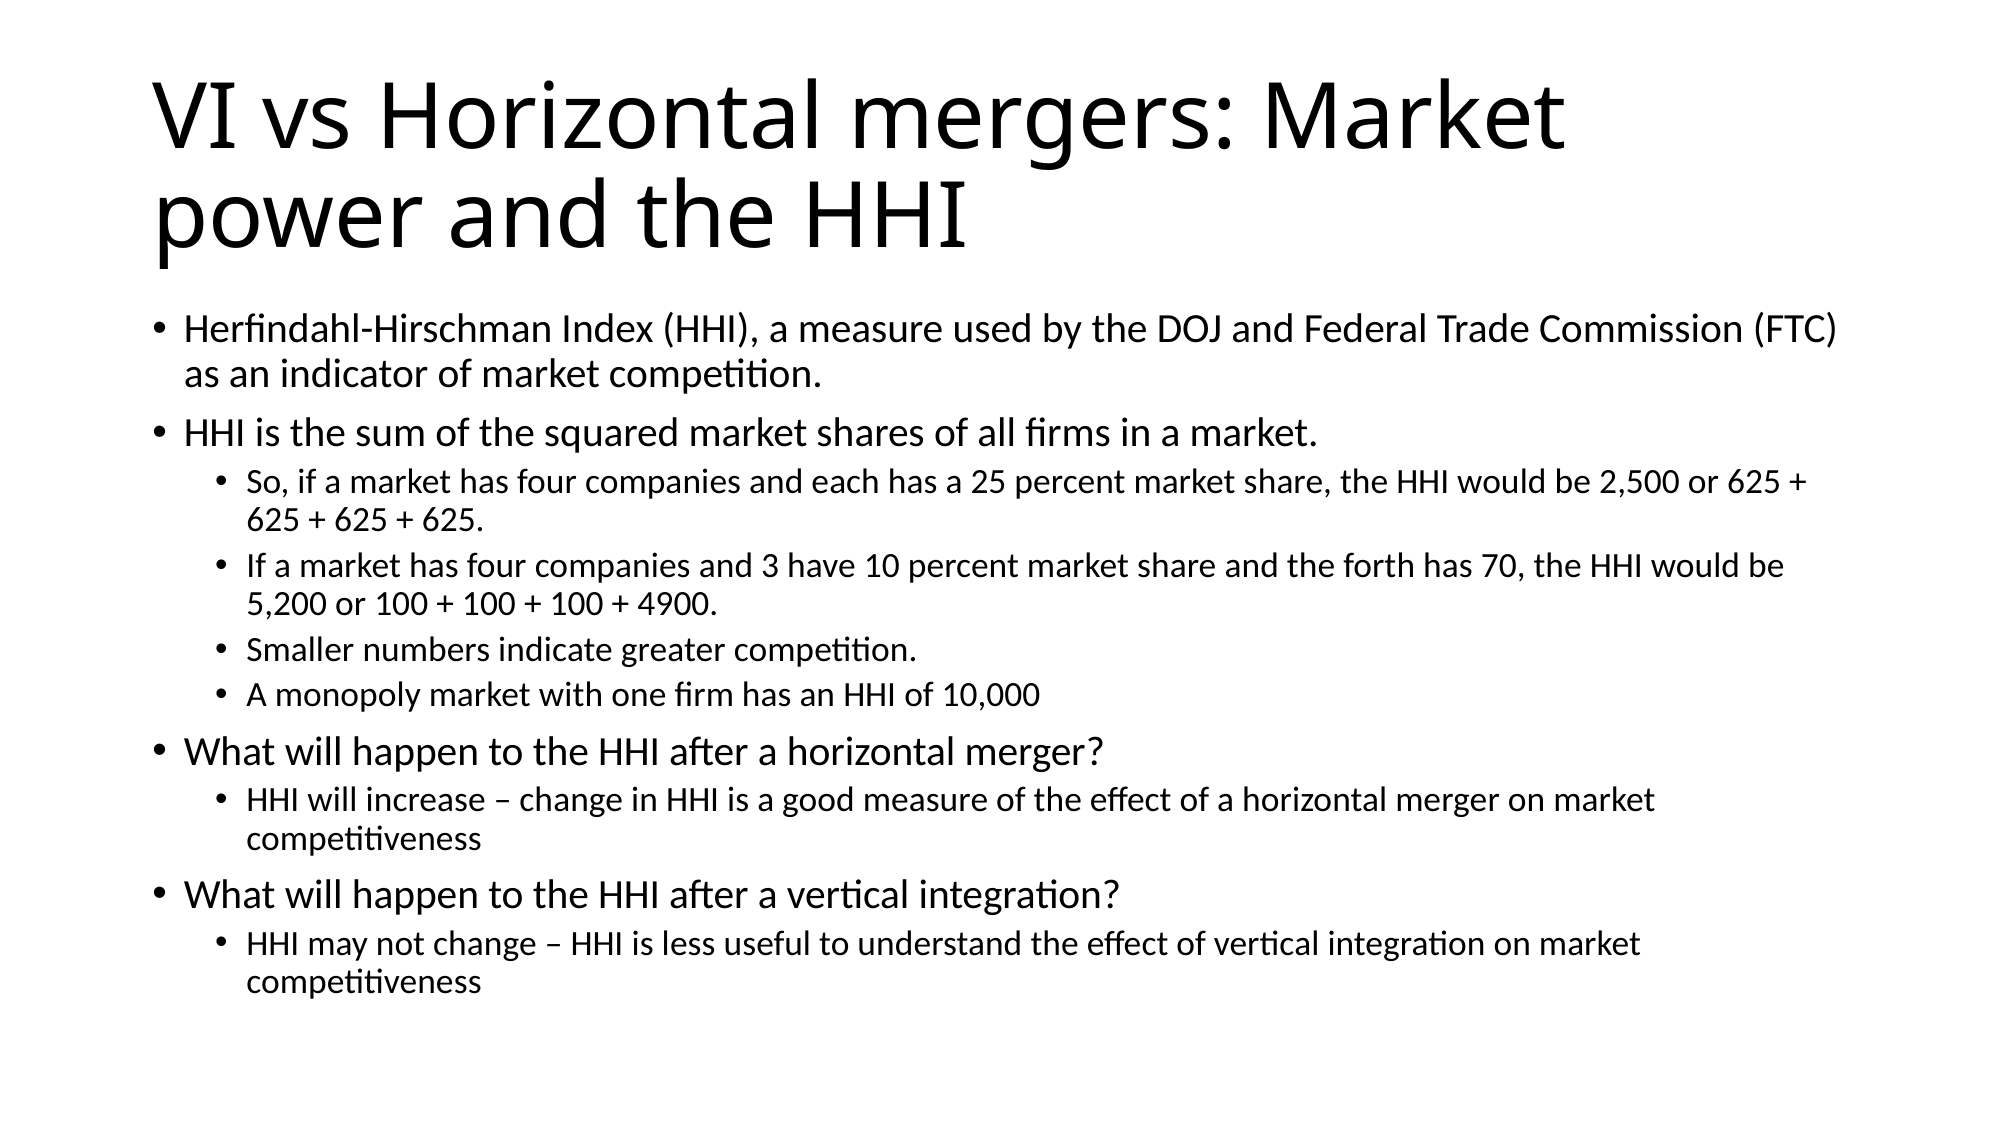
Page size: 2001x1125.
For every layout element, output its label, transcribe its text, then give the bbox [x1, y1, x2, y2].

list Herfindahl-Hirschman Index (HHI), a measure used by the DOJ and Federal Trade Commission (FTC) as an indicator of market competition. HHI is the sum of the squared market shares of all firms in a market. So, if a market has four companies and each has a 25 percent market share, the HHI would be 2,500 or 625 + 625 + 625 + 625. If a market has four companies and 3 have 10 percent market share and the forth has 70, the HHI would be 5,200 or 100 + 100 + 100 + 4900. Smaller numbers indicate greater competition. A monopoly market with one firm has an HHI of 10,000 What will happen to the HHI after a horizontal merger? HHI will increase – change in HHI is a good measure of the effect of a horizontal merger on market competitiveness What will happen to the HHI after a vertical integration? HHI may not change – HHI is less useful to understand the effect of vertical integration on market competitiveness [137, 299, 1863, 1014]
title VI vs Horizontal mergers: Market power and the HHI [137, 59, 1863, 278]
